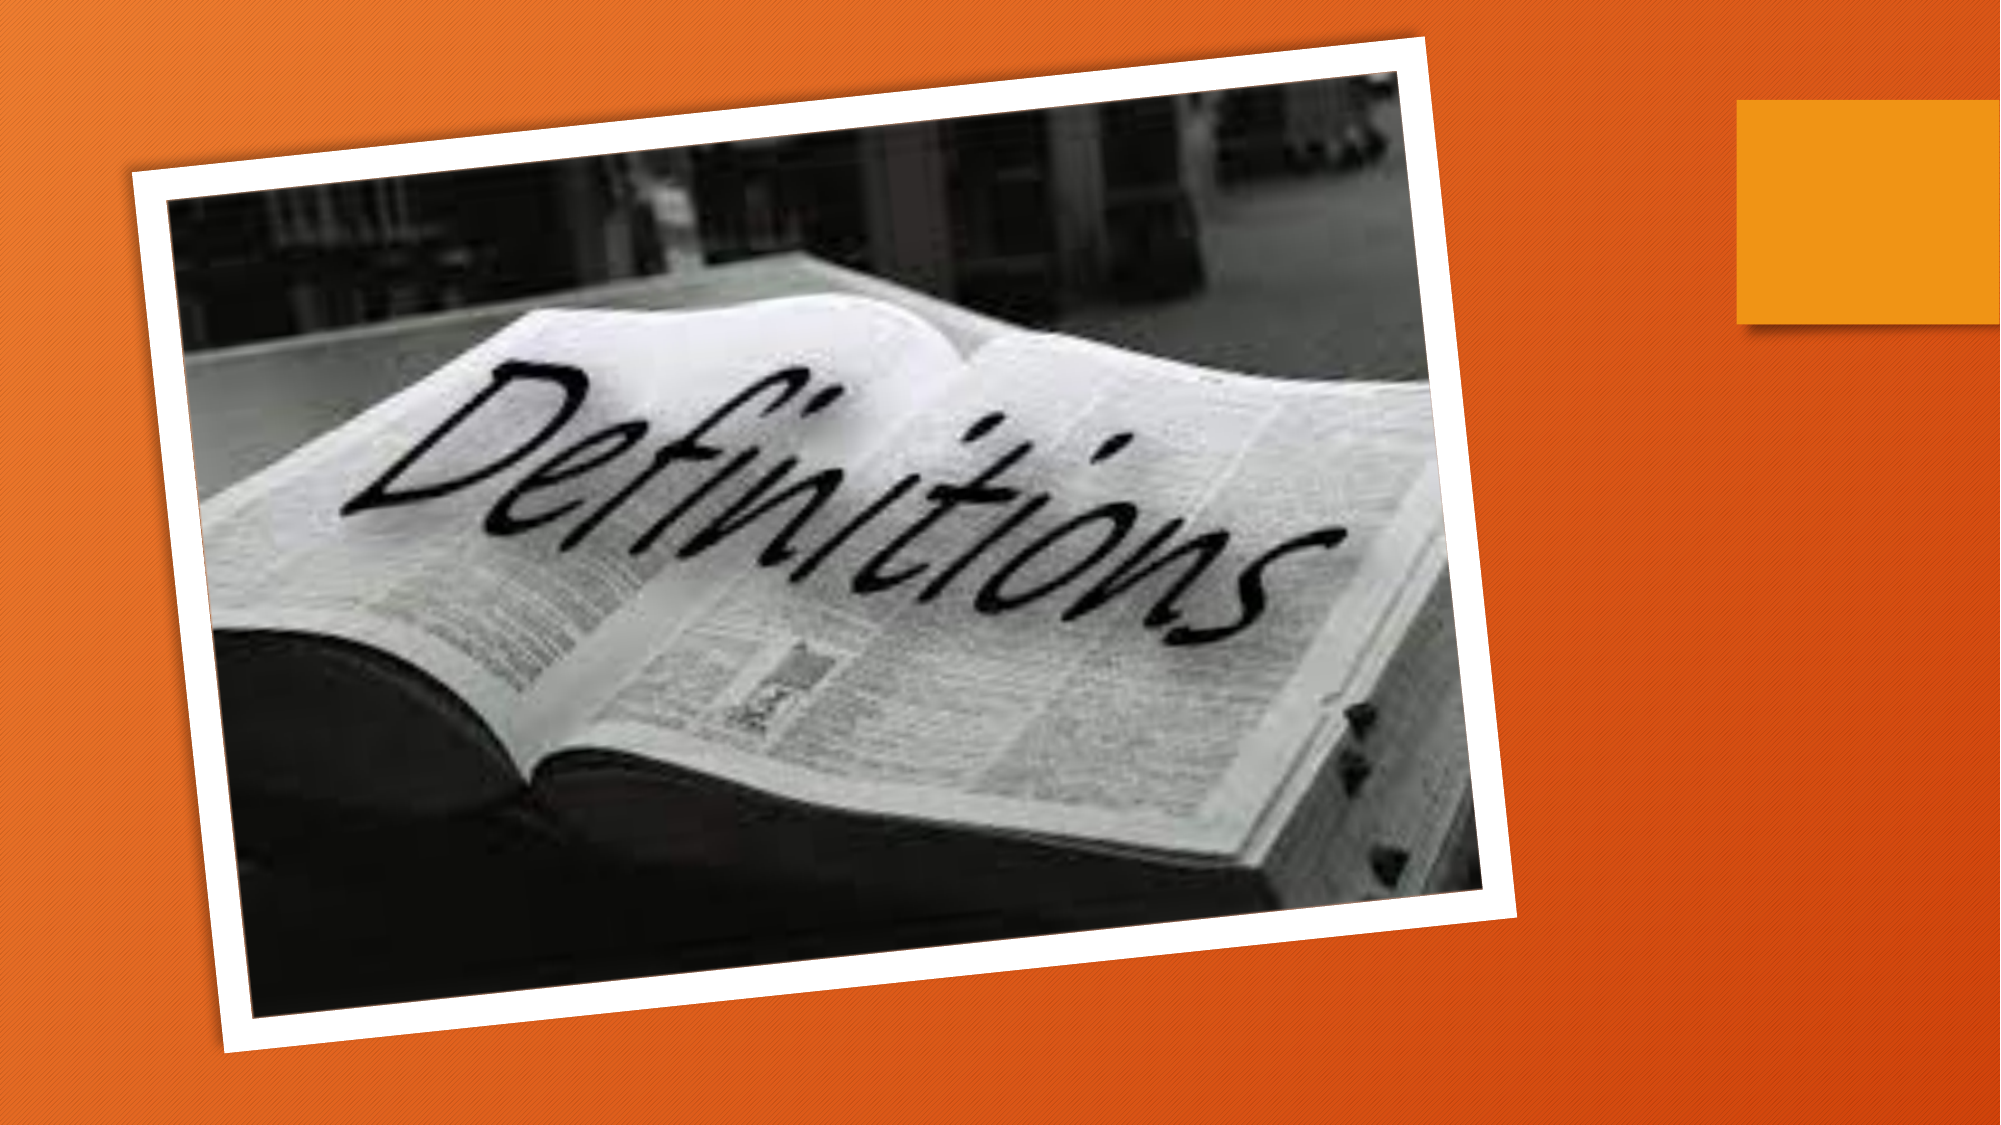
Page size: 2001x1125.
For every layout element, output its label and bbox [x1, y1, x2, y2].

picture [1736, 325, 2000, 347]
picture [169, 73, 1482, 1017]
